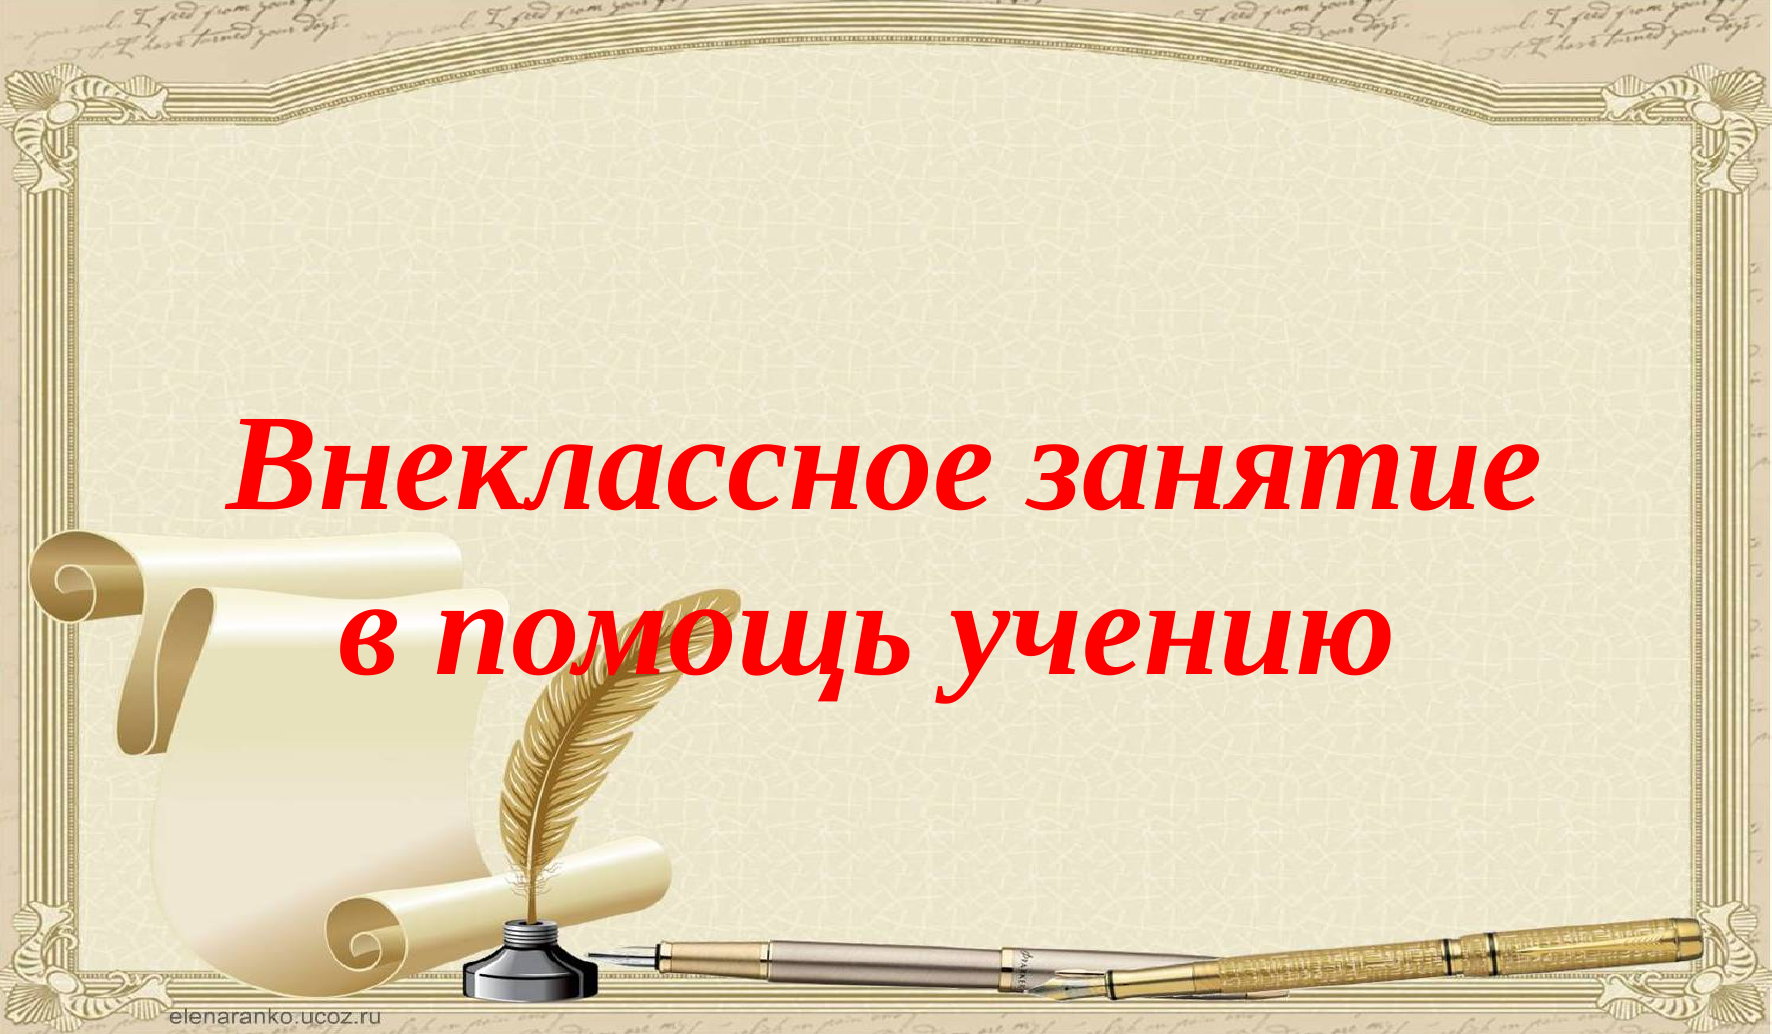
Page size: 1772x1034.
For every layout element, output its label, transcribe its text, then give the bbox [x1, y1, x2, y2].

subtitle Внеклассное занятие в помощь учению [182, 364, 1588, 875]
picture [0, 0, 1772, 1034]
text_box [112, 158, 1660, 869]
